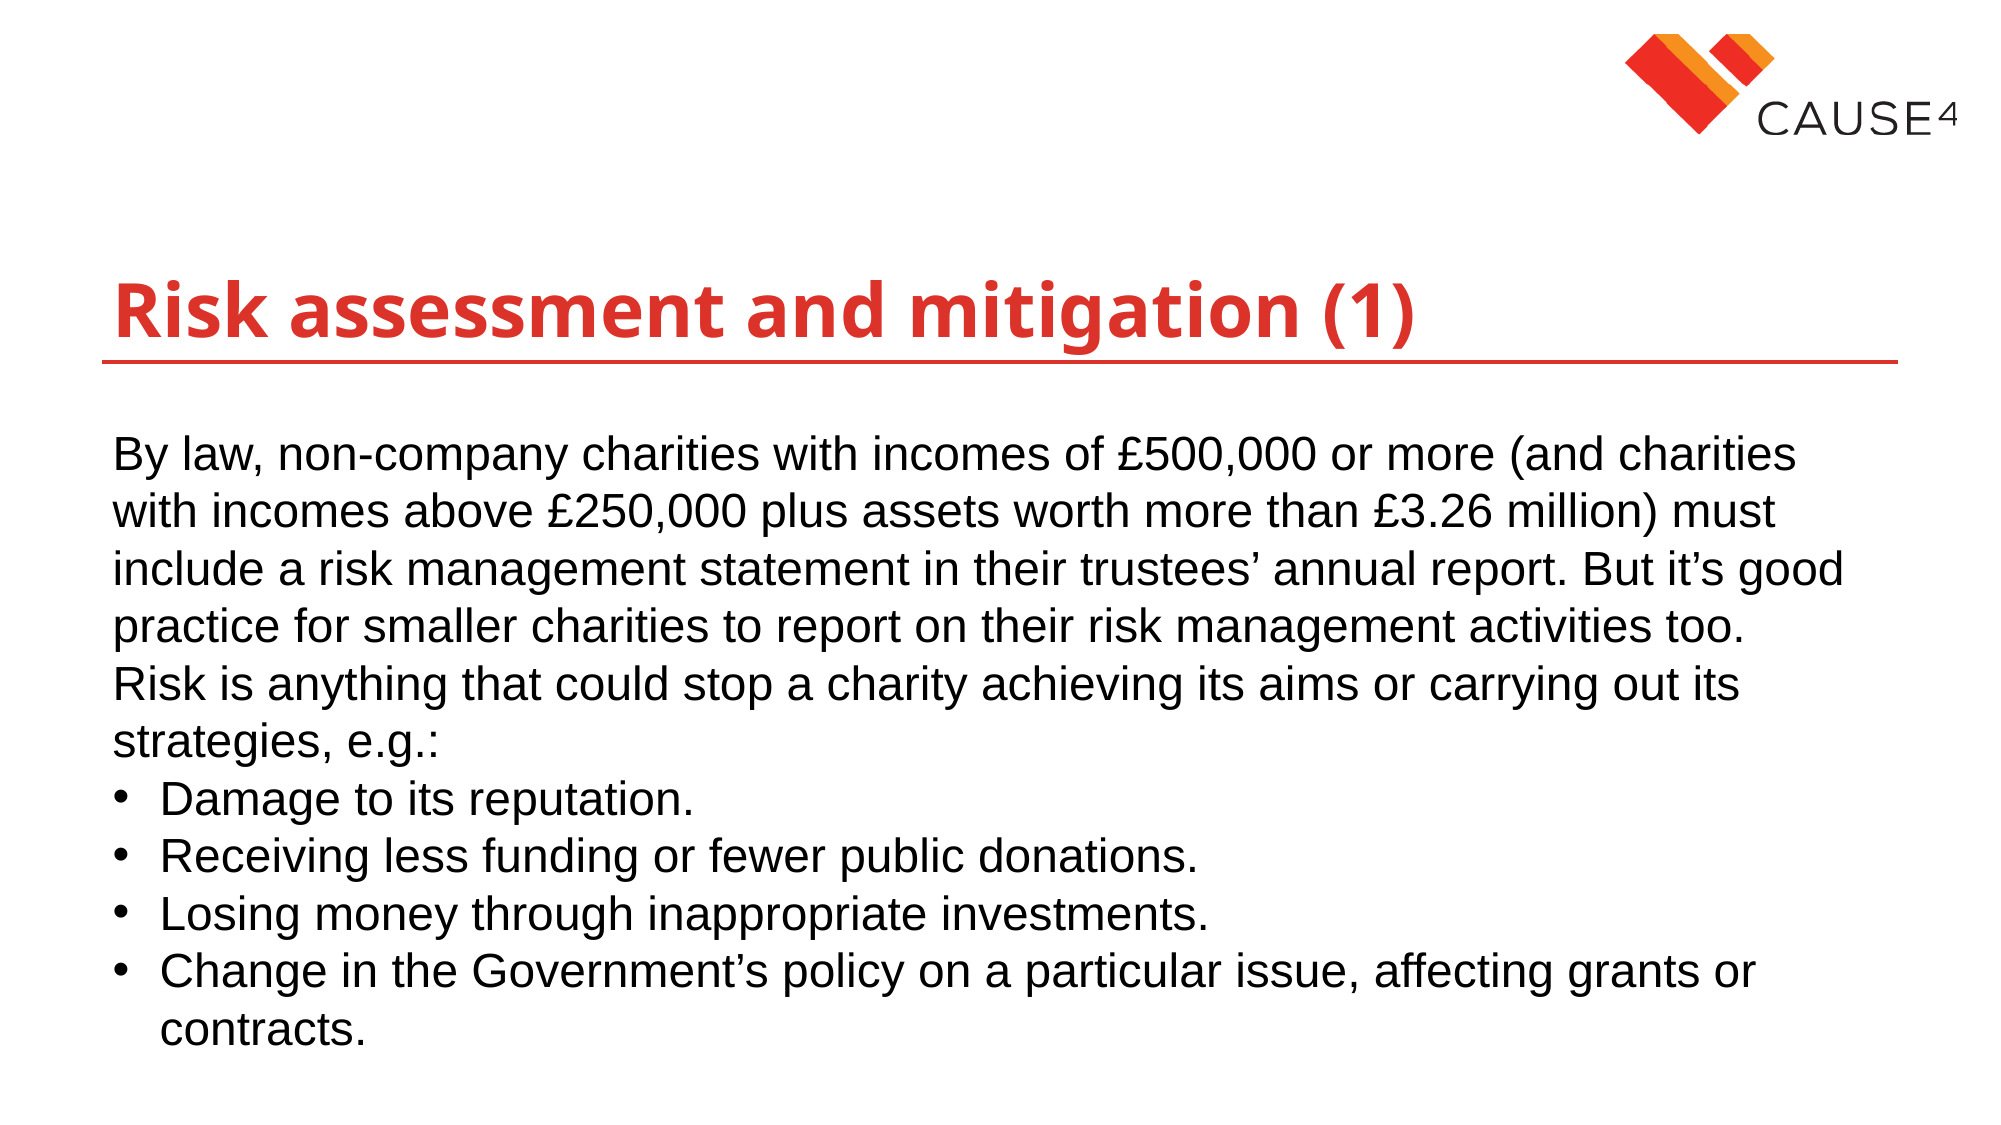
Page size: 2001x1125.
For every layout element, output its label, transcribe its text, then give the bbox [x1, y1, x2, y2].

picture [1625, 34, 1957, 135]
text_box Risk assessment and mitigation (1) By law, non-company charities with incomes of £500,000 or more (and charities with incomes above £250,000 plus assets worth more than £3.26 million) must include a risk management statement in their trustees’ annual report. But it’s good practice for smaller charities to report on their risk management activities too. Risk is anything that could stop a charity achieving its aims or carrying out its strategies, e.g.: Damage to its reputation. Receiving less funding or fewer public donations. Losing money through inappropriate investments. Change in the Government’s policy on a particular issue, affecting grants or contracts. [97, 255, 1898, 1125]
